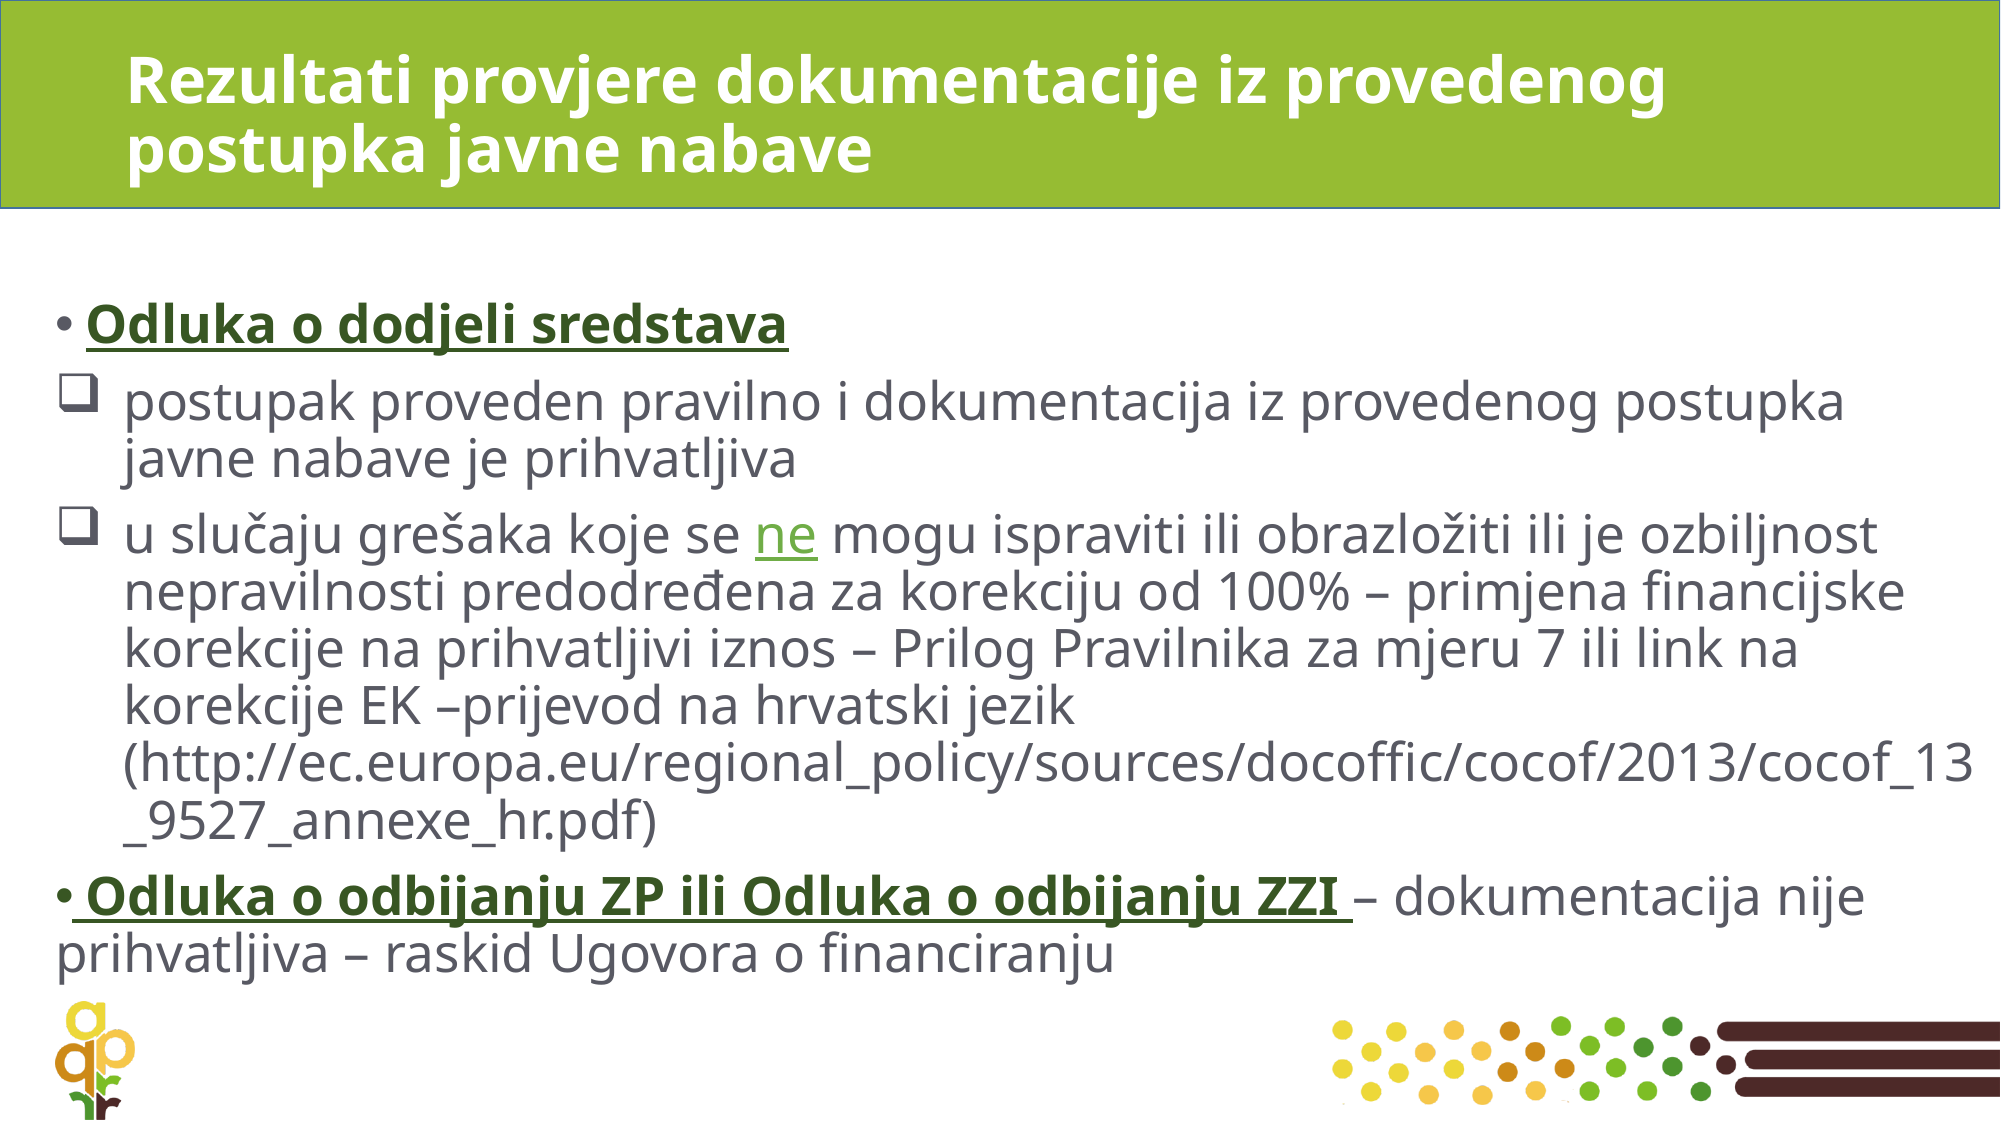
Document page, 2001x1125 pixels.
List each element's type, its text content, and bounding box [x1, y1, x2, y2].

title Rezultati provjere dokumentacije iz provedenog postupka javne nabave [110, 39, 1946, 208]
list Odluka o dodjeli sredstava postupak proveden pravilno i dokumentacija iz provedenog postupka javne nabave je prihvatljiva u slučaju grešaka koje se ne mogu ispraviti ili obrazložiti ili je ozbiljnost nepravilnosti predodređena za korekciju od 100% – primjena financijske korekcije na prihvatljivi iznos – Prilog Pravilnika za mjeru 7 ili link na korekcije EK –prijevod na hrvatski jezik (http://ec.europa.eu/regional_policy/sources/docoffic/cocof/2013/cocof_13_9527_annexe_hr.pdf) Odluka o odbijanju ZP ili Odluka o odbijanju ZZI – dokumentacija nije prihvatljiva – raskid Ugovora o financiranju [0, 208, 2000, 992]
picture [1332, 1016, 2000, 1105]
picture [55, 1001, 135, 1120]
